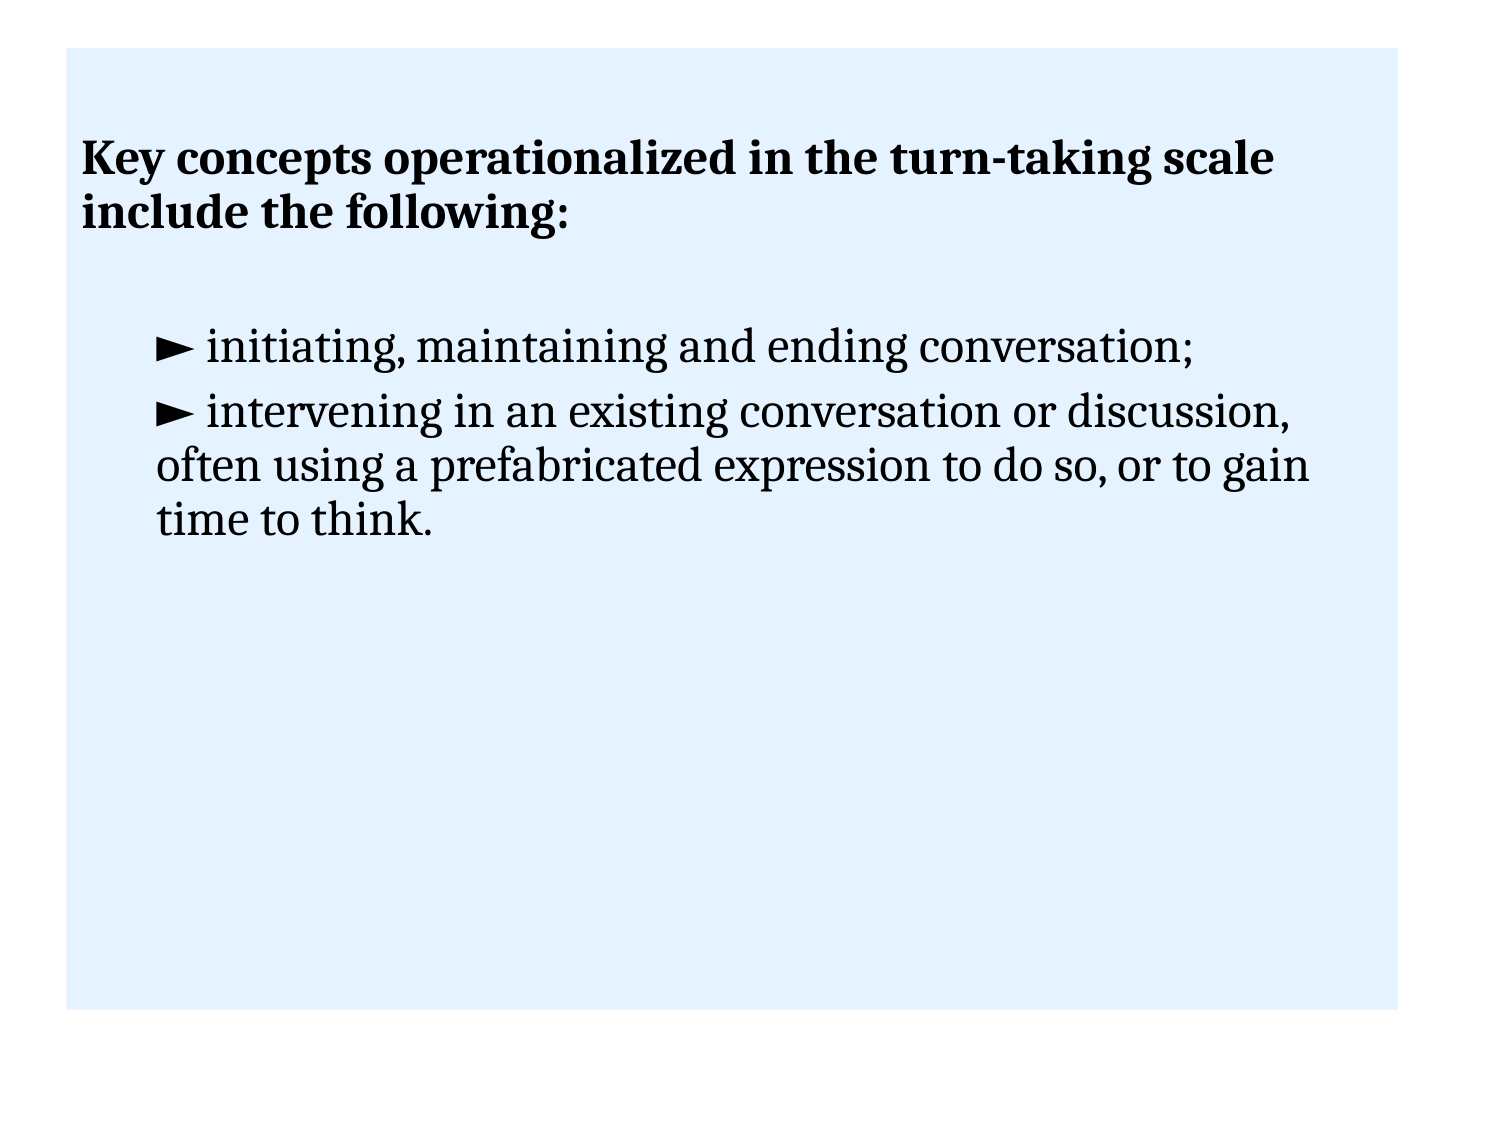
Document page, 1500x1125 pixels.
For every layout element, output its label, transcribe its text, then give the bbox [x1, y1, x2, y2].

list Key concepts operationalized in the turn-taking scale include the following: ► initiating, maintaining and ending conversation; ► intervening in an existing conversation or discussion, often using a prefabricated expression to do so, or to gain time to think. [66, 47, 1398, 1010]
